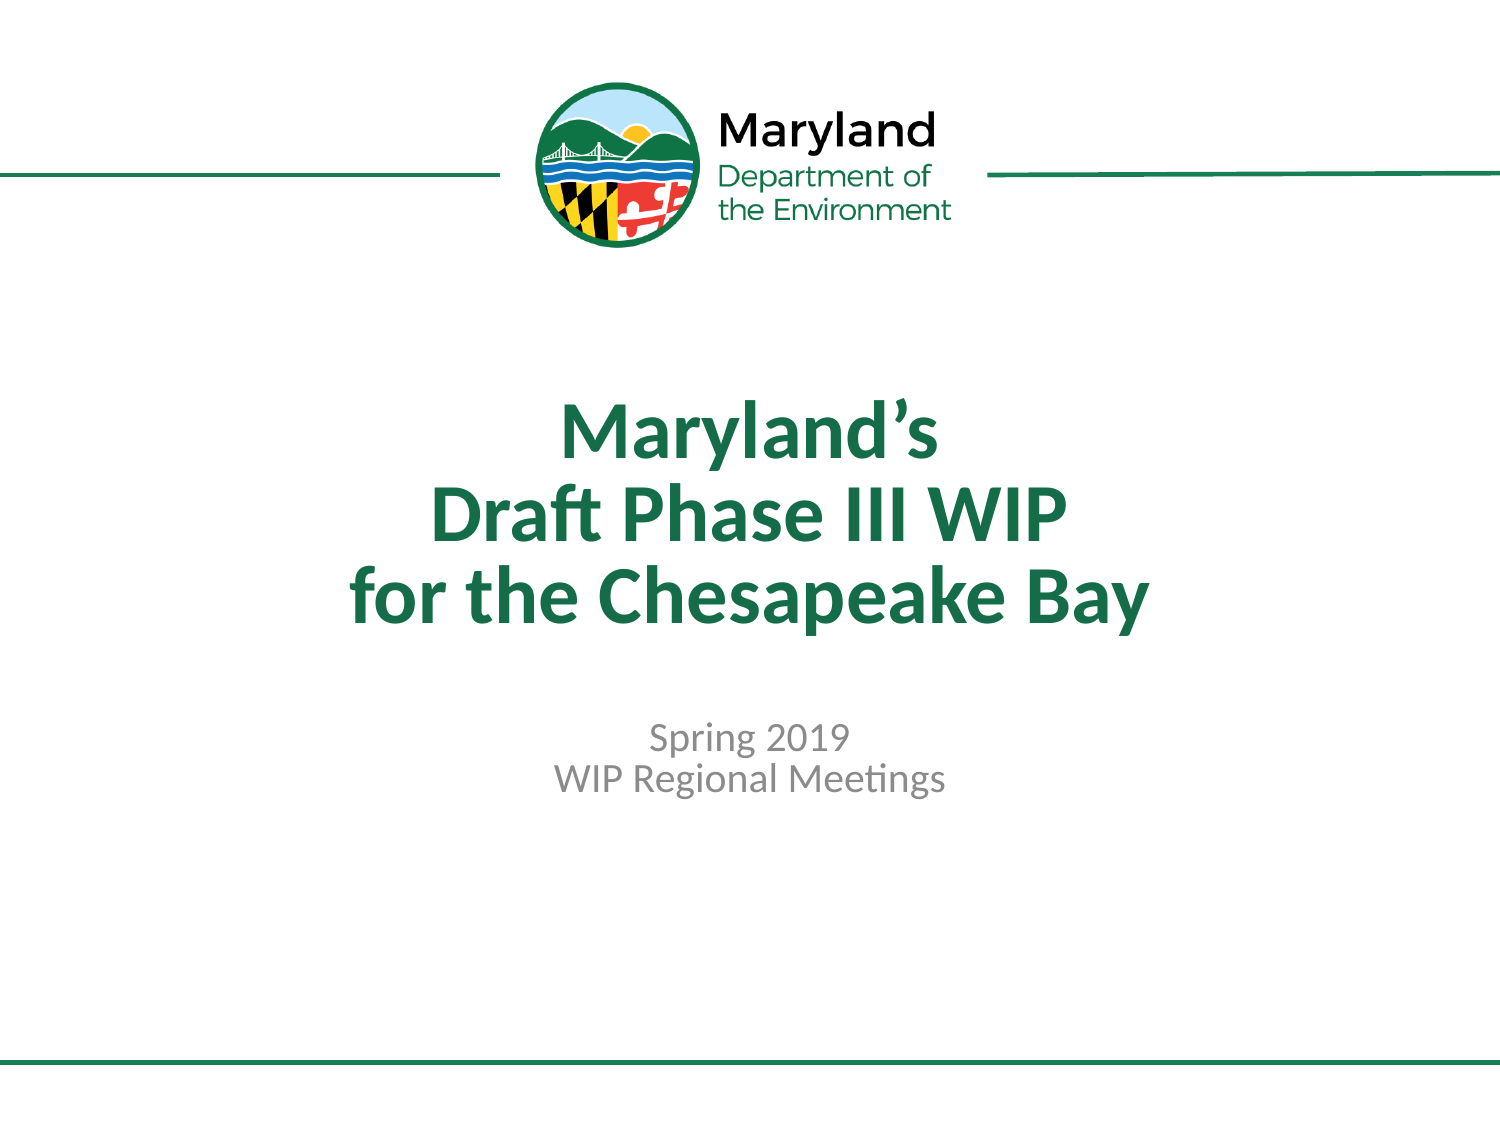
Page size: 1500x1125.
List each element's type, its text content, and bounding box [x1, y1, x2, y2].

subtitle Spring 2019 WIP Regional Meetings [225, 712, 1275, 925]
picture [524, 75, 976, 255]
title Maryland’s Draft Phase III WIP for the Chesapeake Bay [112, 387, 1388, 654]
